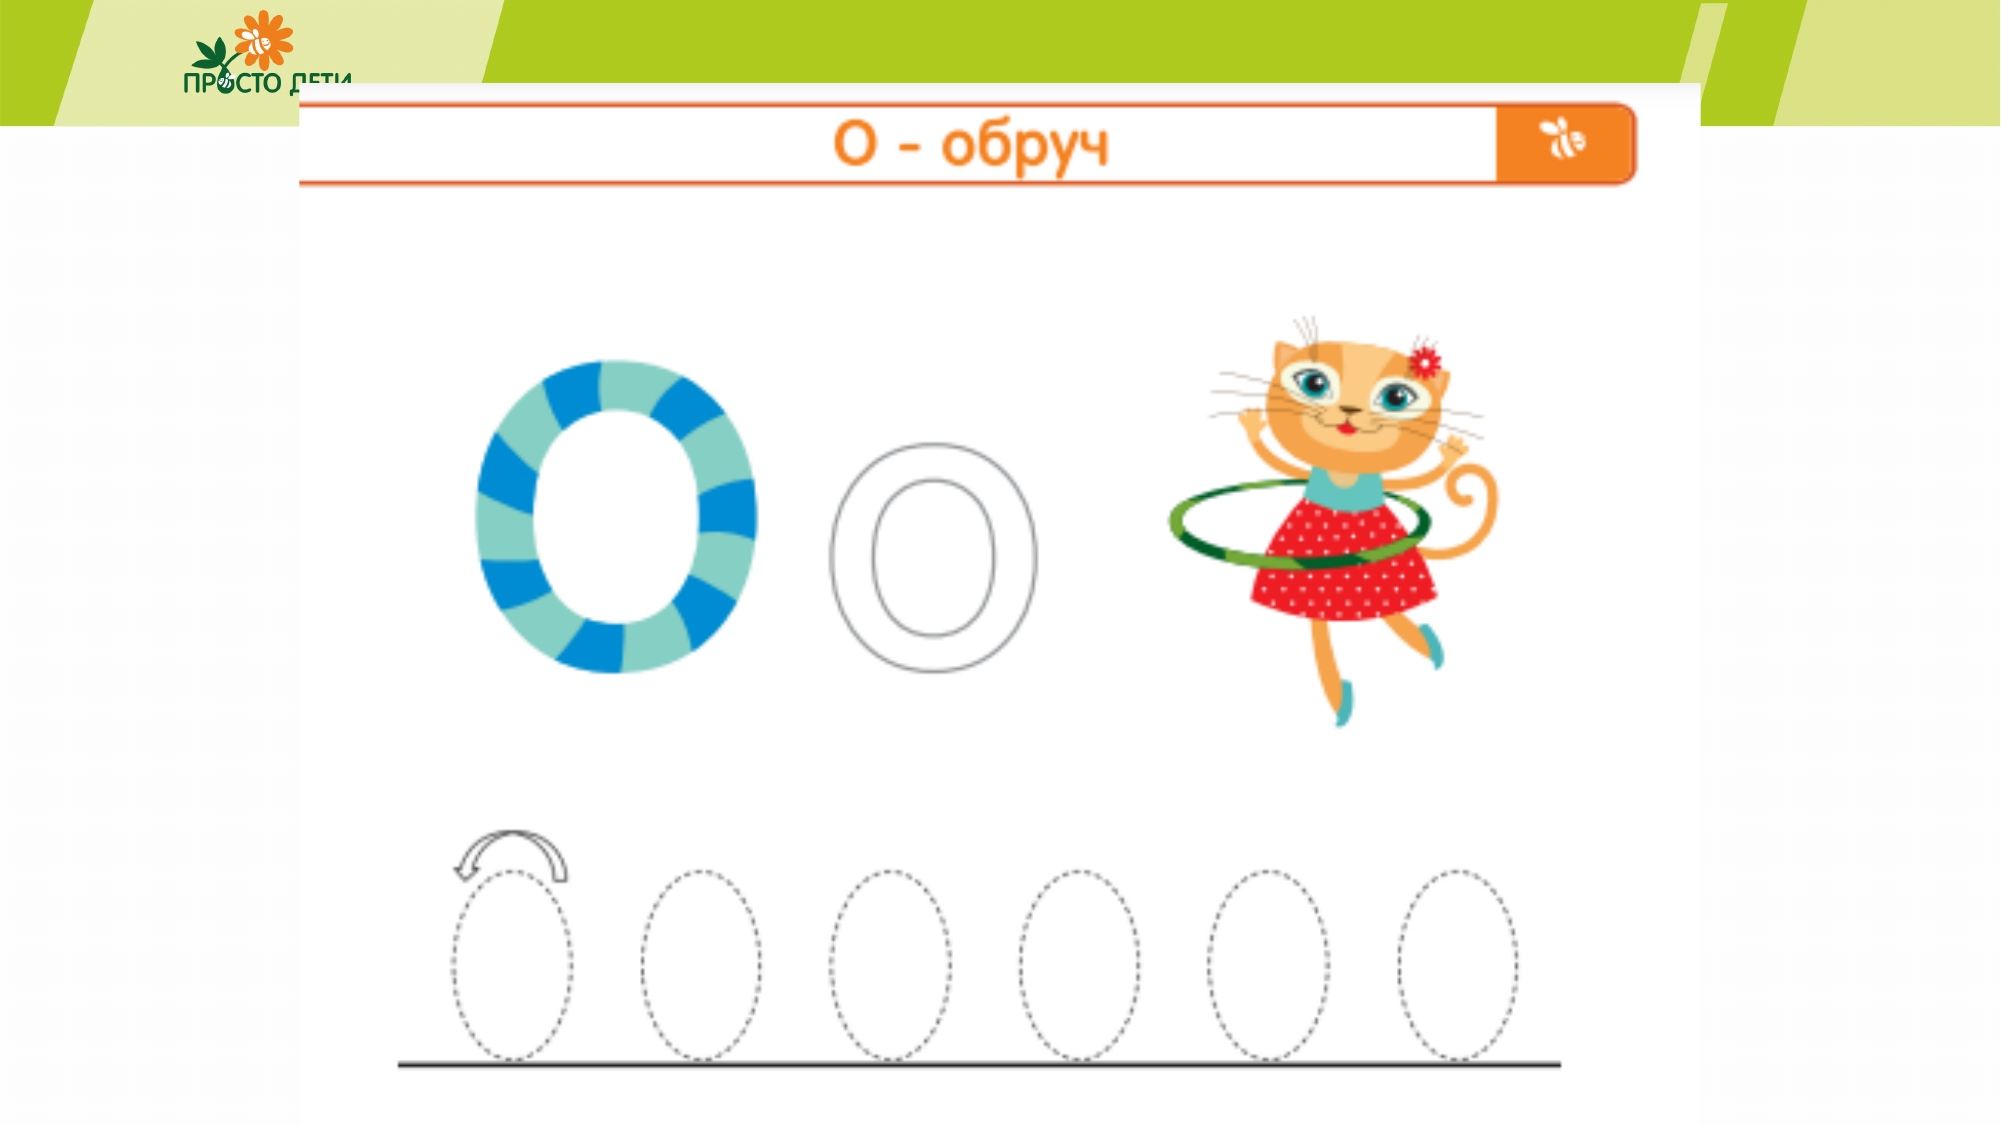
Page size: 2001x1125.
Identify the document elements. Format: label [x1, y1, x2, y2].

picture [0, 0, 2001, 1125]
list [299, 83, 1701, 1125]
